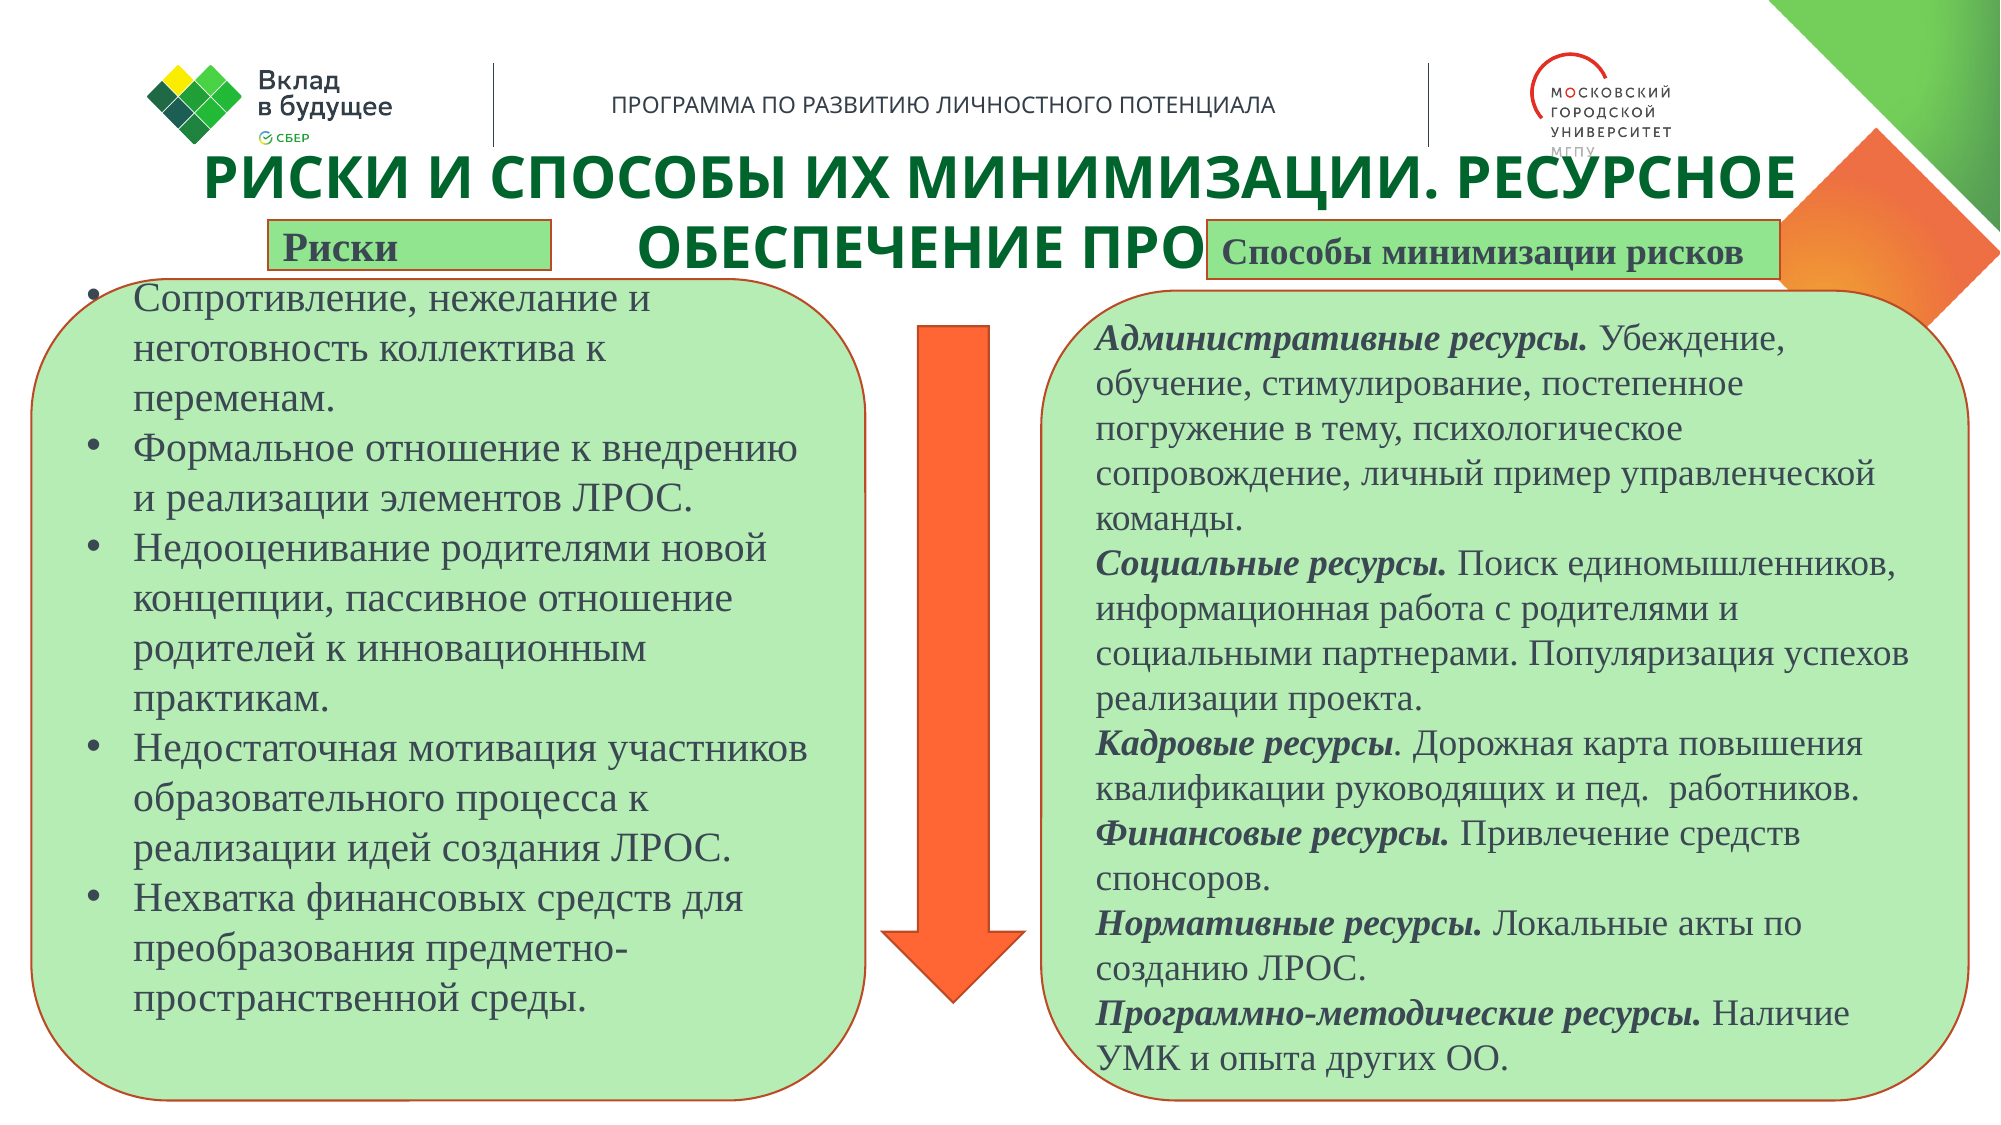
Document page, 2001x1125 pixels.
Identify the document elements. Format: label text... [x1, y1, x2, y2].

picture [1757, 0, 2000, 139]
text_box Сопротивление, нежелание и неготовность коллектива к переменам. Формальное отношение к внедрению и реализации элементов ЛРОС. Недооценивание родителями новой концепции, пассивное отношение родителей к инновационным практикам. Недостаточная мотивация участников образовательного процесса к реализации идей создания ЛРОС. Нехватка финансовых средств для преобразования предметно- пространственной среды. [30, 278, 867, 1102]
picture [1530, 52, 1671, 139]
picture [147, 65, 392, 139]
picture [1757, 280, 2000, 380]
text_box Административные ресурсы. Убеждение, обучение, стимулирование, постепенное погружение в тему, психологическое сопровождение, личный пример управленческой команды. Социальные ресурсы. Поиск единомышленников, информационная работа с родителями и социальными партнерами. Популяризация успехов реализации проекта. Кадровые ресурсы. Дорожная карта повышения квалификации руководящих и пед. работников. Финансовые ресурсы. Привлечение средств спонсоров. Нормативные ресурсы. Локальные акты по созданию ЛРОС. Программно-методические ресурсы. Наличие УМК и опыта других ОО. [1040, 289, 1970, 1102]
text_box Риски и Способы их минимизации. РЕСУРСНОЕ ОБЕСПЕЧЕНИЕ ПРОЕКТА [0, 139, 2000, 280]
text_box Риски [267, 219, 552, 271]
text_box [879, 325, 1027, 1005]
text_box Способы минимизации рисков [1206, 219, 1781, 280]
